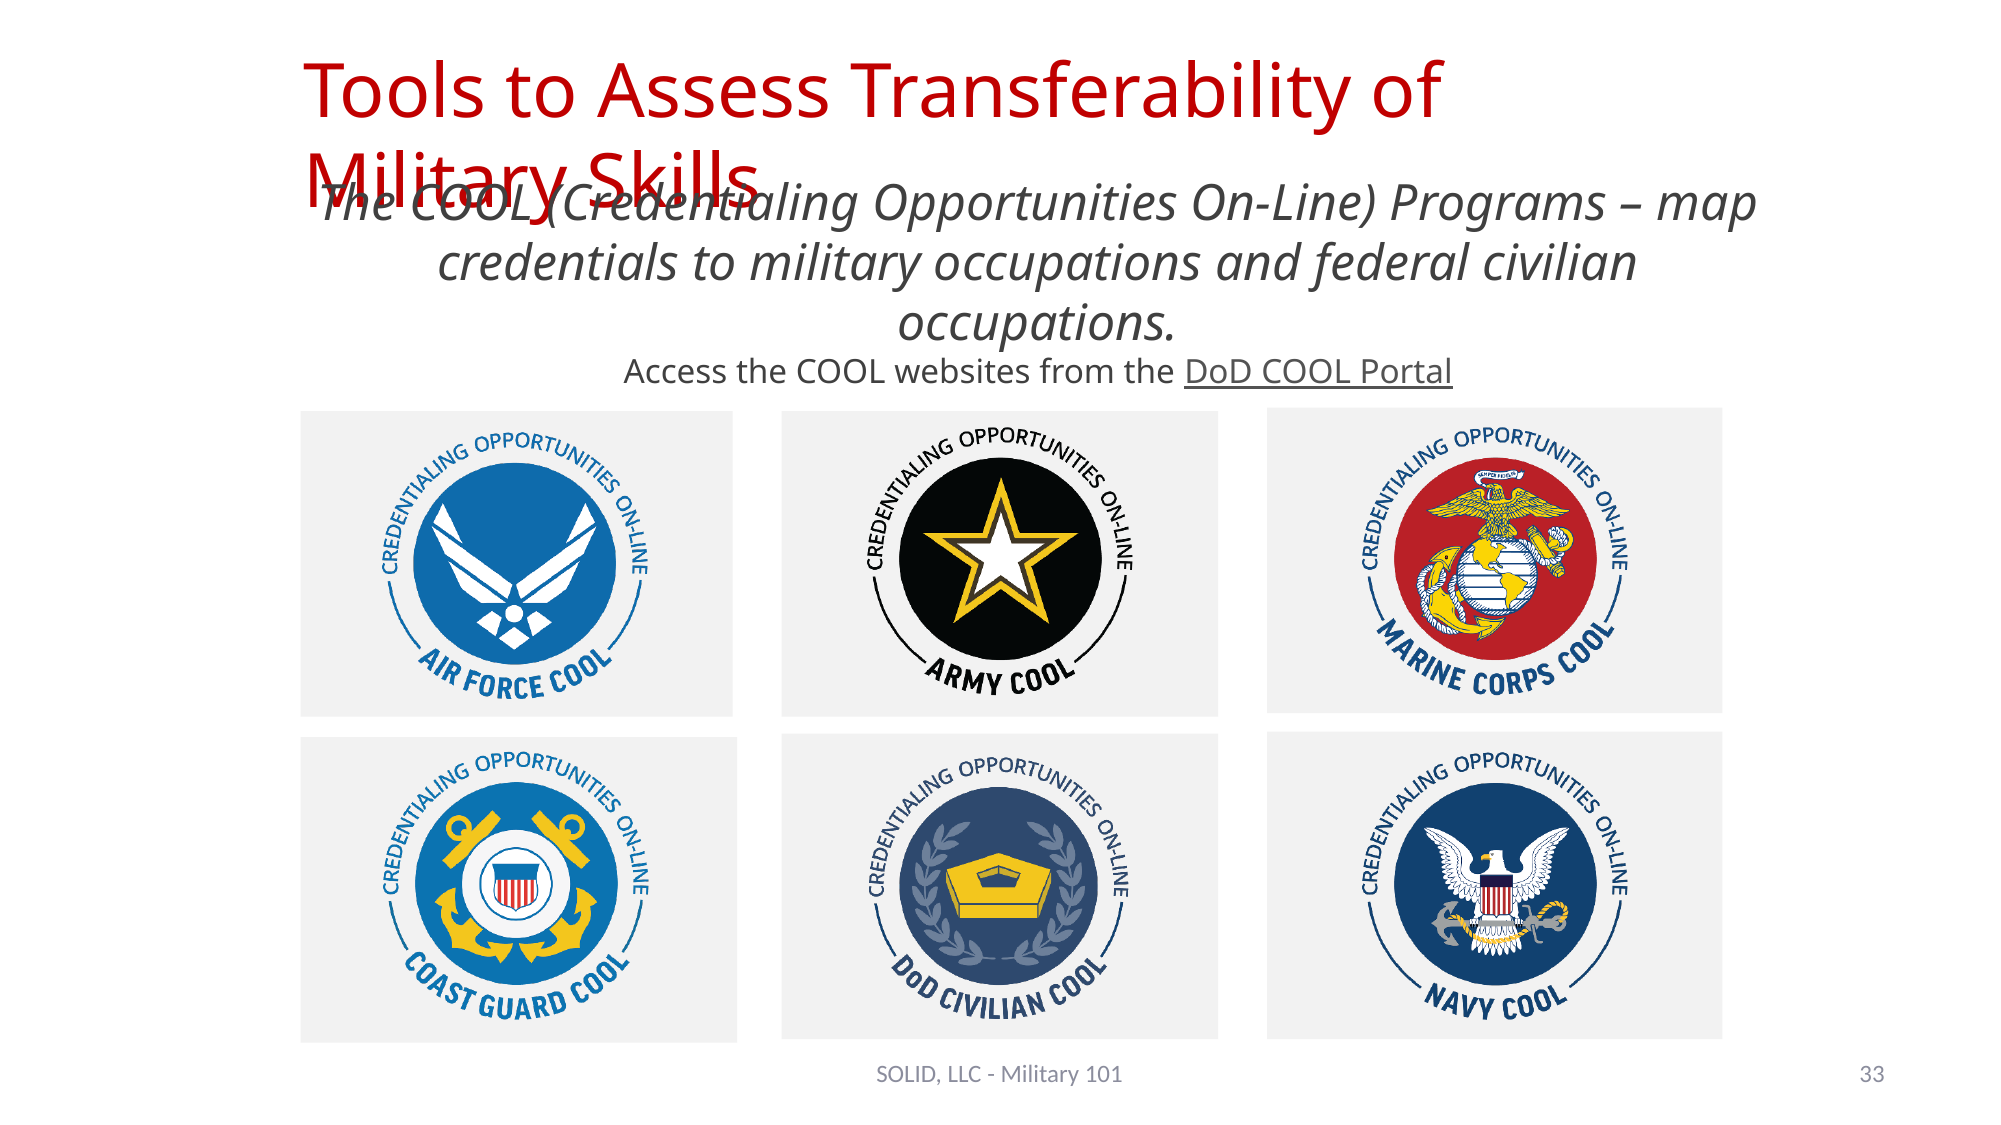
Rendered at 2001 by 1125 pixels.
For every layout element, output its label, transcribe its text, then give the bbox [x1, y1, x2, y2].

text_box [780, 732, 1220, 1041]
text_box [299, 410, 734, 718]
text_box Tools to Assess Transferability of Military Skills [288, 35, 1712, 231]
picture [864, 425, 1136, 696]
text_box [780, 410, 1220, 718]
text_box [1266, 730, 1724, 1041]
picture [379, 428, 650, 699]
picture [379, 749, 651, 1021]
text_box The COOL (Credentialing Opportunities On-Line) Programs – map credentials to military occupations and federal civilian occupations. Access the COOL websites from the DoD COOL Portal [300, 162, 1776, 403]
slide_number 33 [1433, 1042, 1900, 1103]
text_box [299, 736, 739, 1044]
picture [1359, 425, 1631, 696]
picture [862, 754, 1134, 1026]
picture [1359, 749, 1631, 1021]
text_box [1266, 406, 1724, 715]
footer SOLID, LLC - Military 101 [683, 1042, 1317, 1103]
